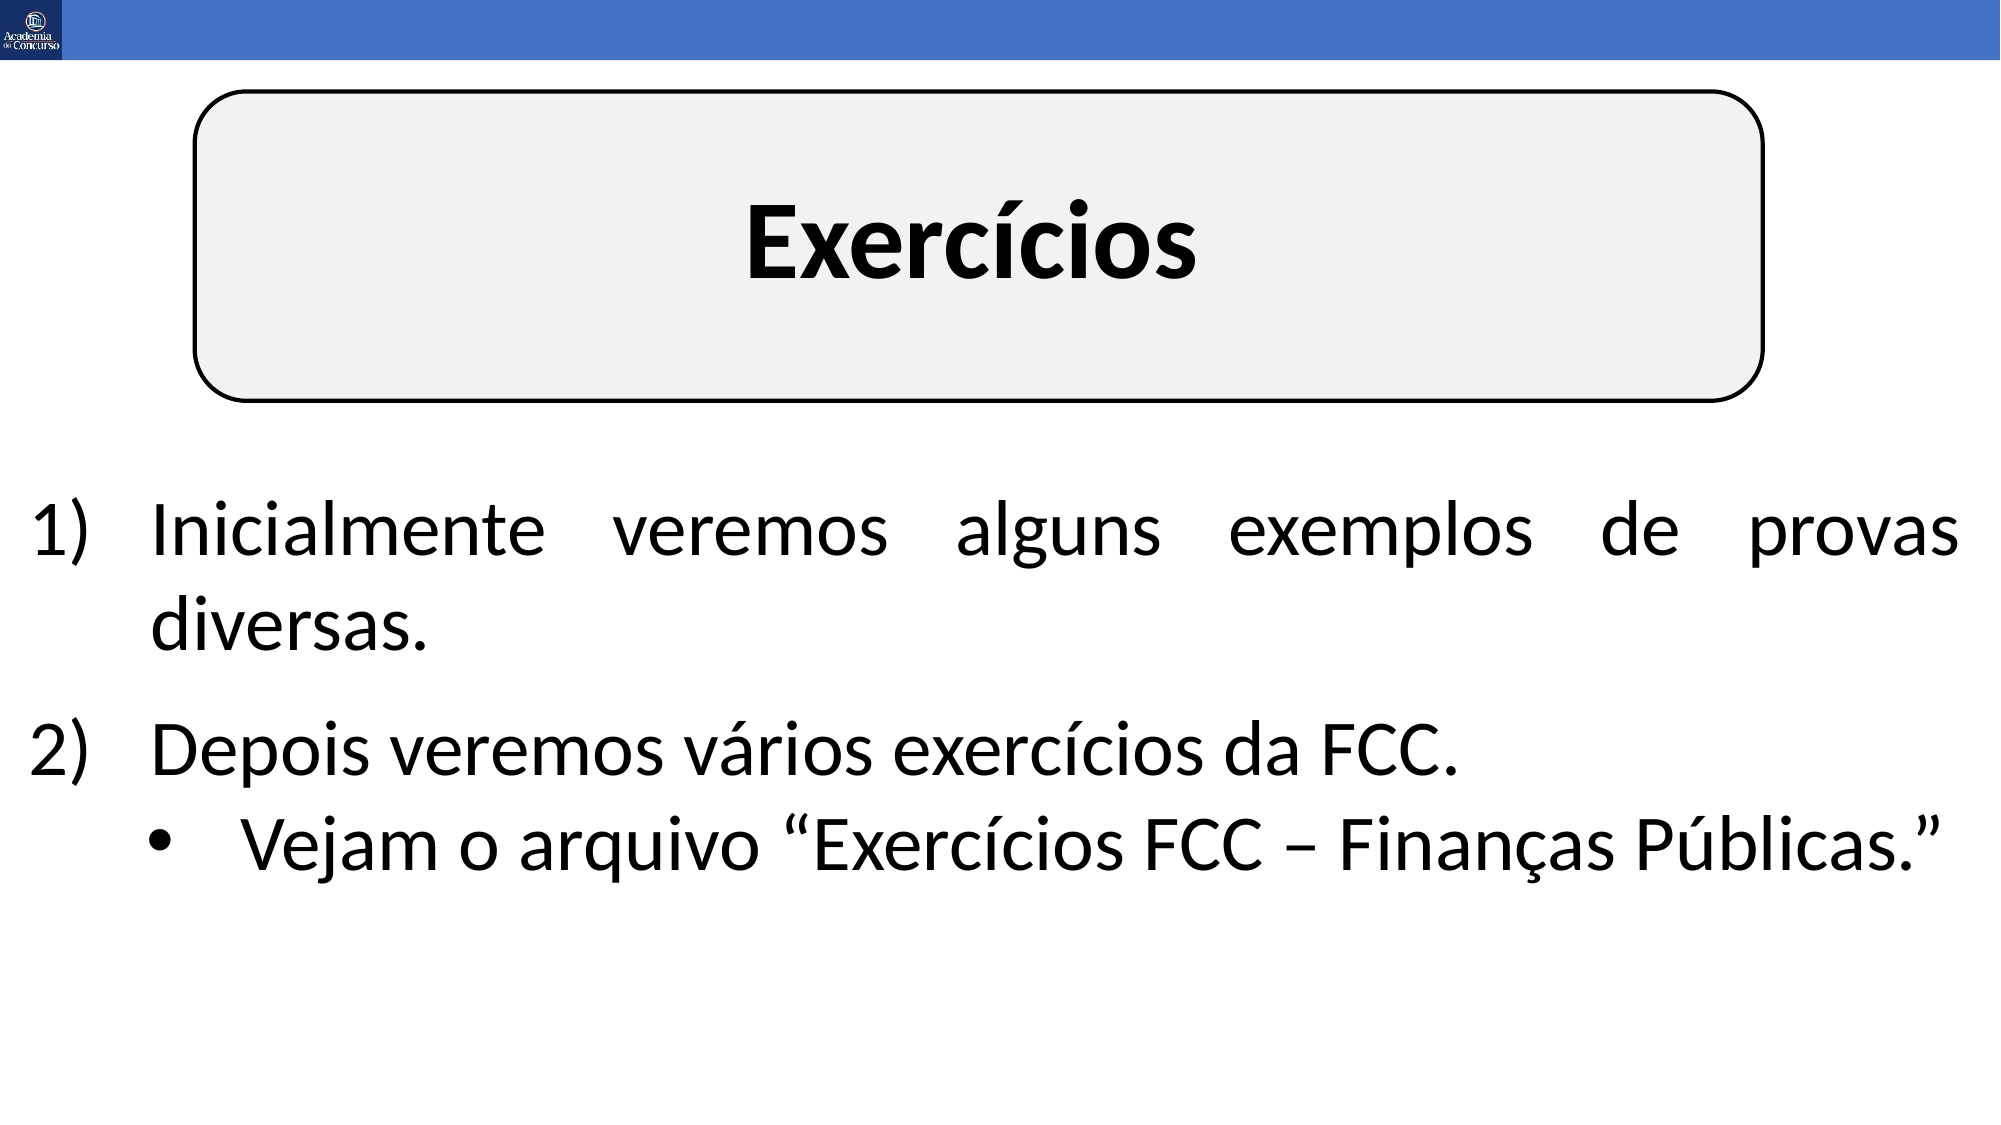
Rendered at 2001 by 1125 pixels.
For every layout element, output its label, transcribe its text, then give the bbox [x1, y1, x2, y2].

picture [0, 0, 62, 60]
text_box Exercícios [187, 137, 1756, 330]
text_box [192, 89, 1765, 403]
text_box Inicialmente veremos alguns exemplos de provas diversas. Depois veremos vários exercícios da FCC. Vejam o arquivo “Exercícios FCC – Finanças Públicas.” [13, 468, 1977, 1084]
